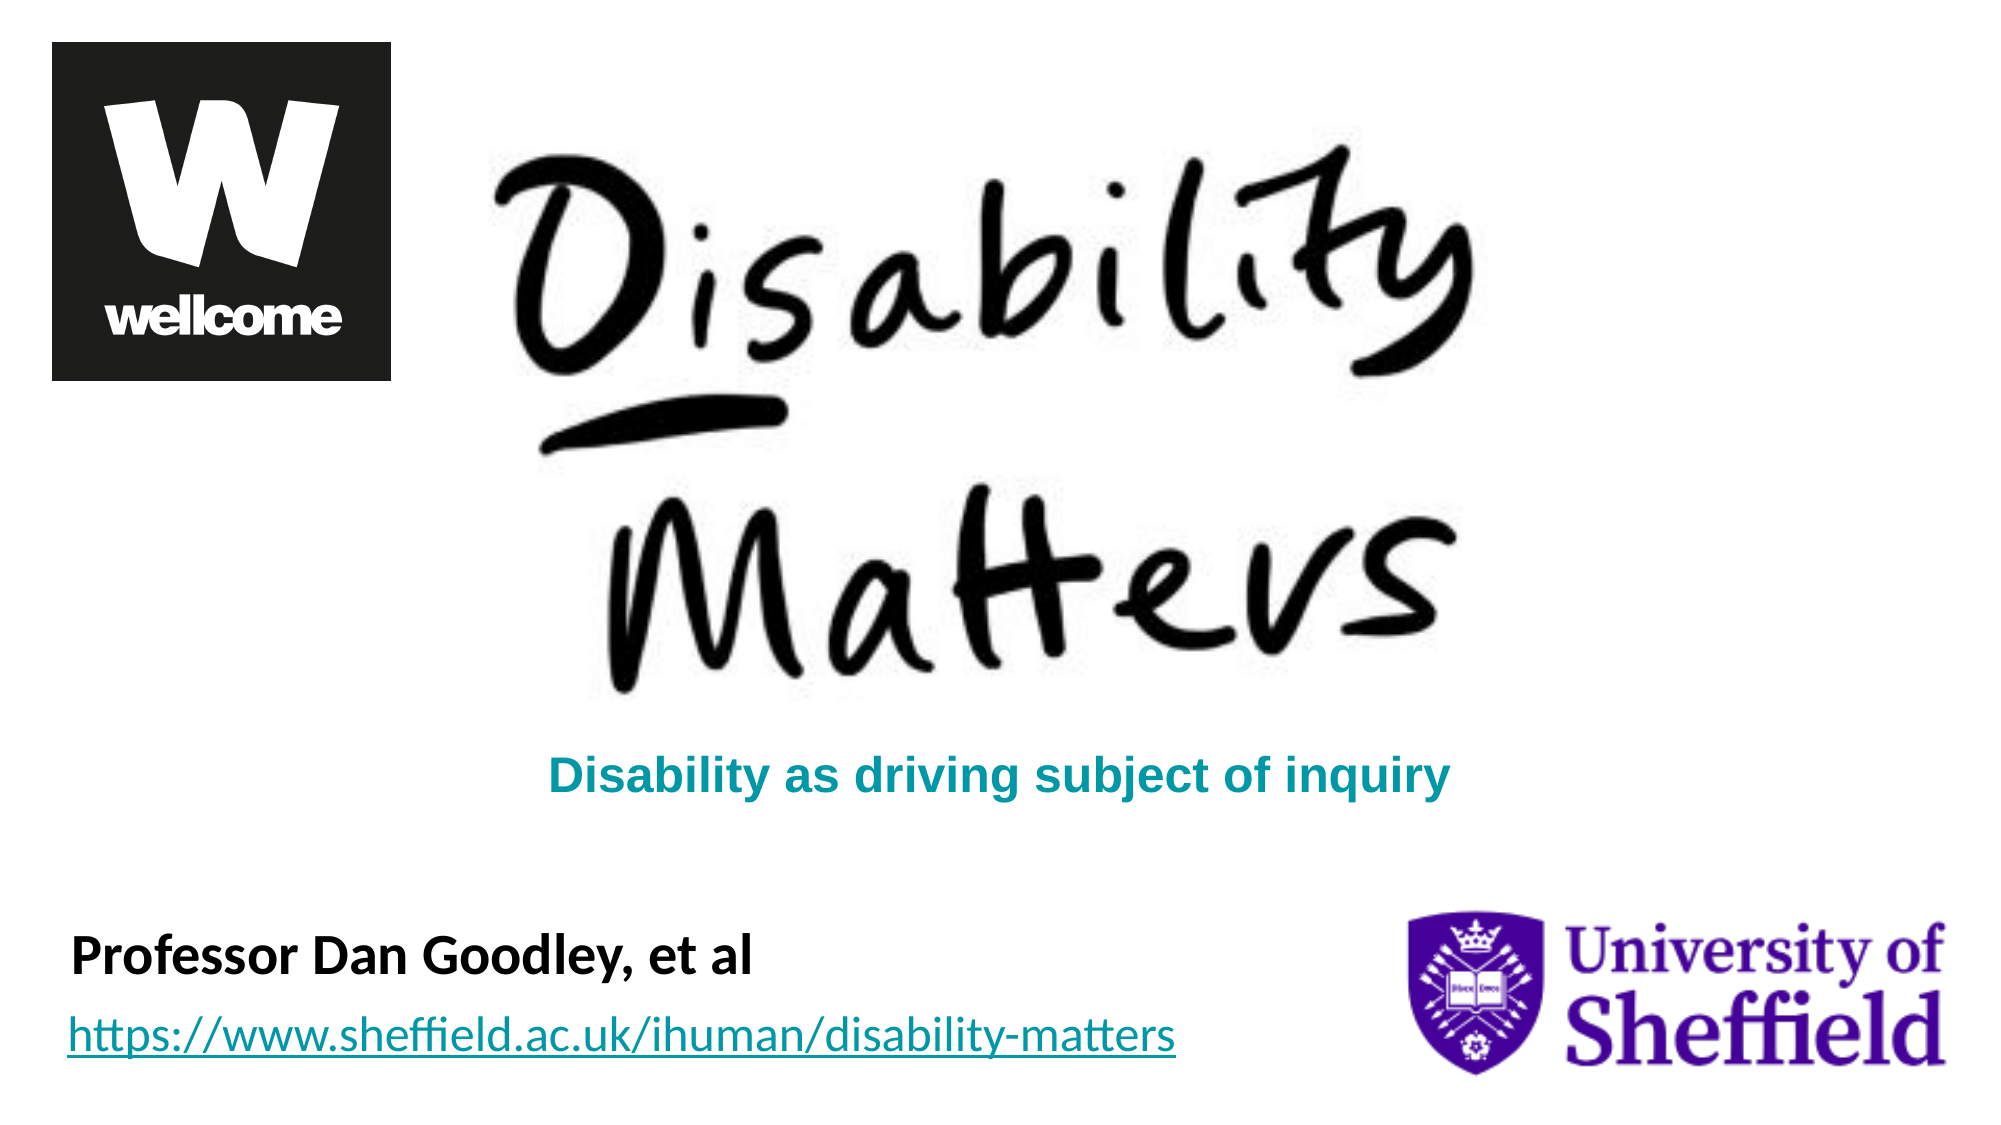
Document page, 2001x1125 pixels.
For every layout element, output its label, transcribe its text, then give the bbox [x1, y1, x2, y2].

text_box Professor Dan Goodley, et al [56, 908, 769, 994]
text_box Disability as driving subject of inquiry [499, 736, 1501, 811]
picture [415, 77, 1585, 736]
picture [52, 42, 391, 381]
text_box https://www.sheffield.ac.uk/ihuman/disability-matters [52, 994, 1240, 1069]
picture [1363, 867, 1991, 1121]
